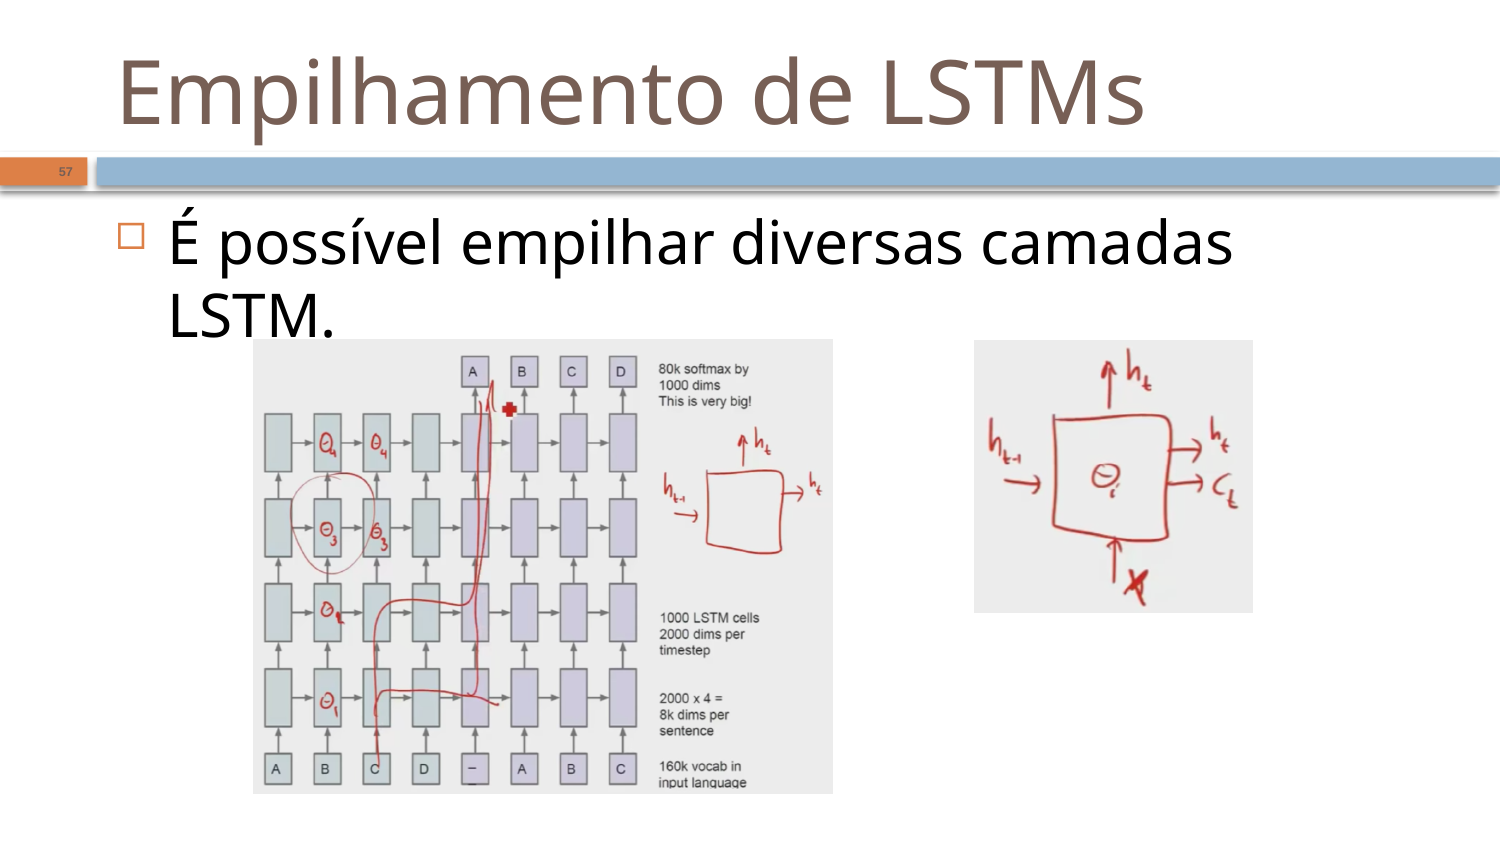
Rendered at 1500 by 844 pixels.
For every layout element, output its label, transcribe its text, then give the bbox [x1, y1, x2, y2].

slide_number 57 [0, 156, 88, 187]
picture [253, 338, 833, 794]
title Empilhamento de LSTMs [100, 28, 1438, 150]
picture [974, 339, 1254, 614]
list É possível empilhar diversas camadas LSTM. [100, 196, 1436, 750]
